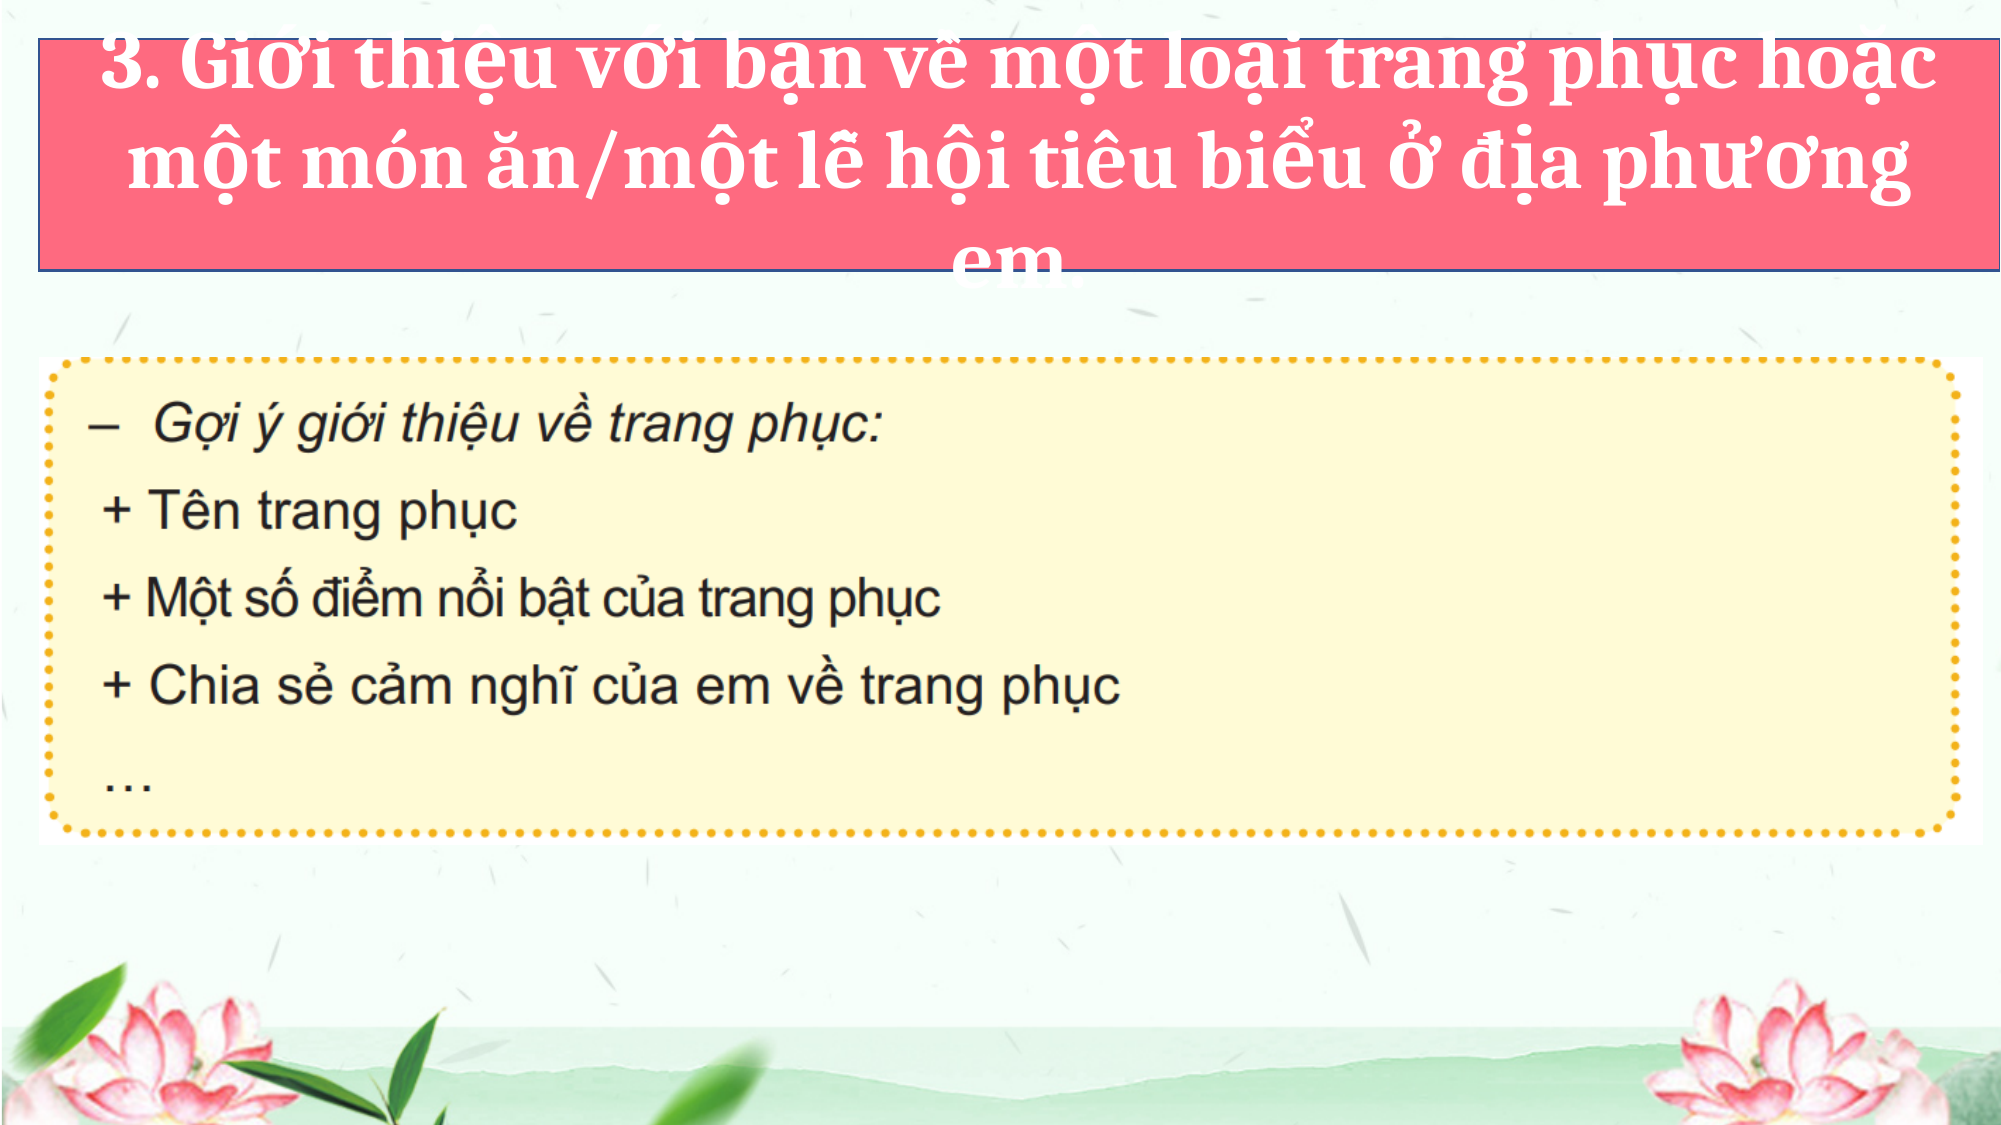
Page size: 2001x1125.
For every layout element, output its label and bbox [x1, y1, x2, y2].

picture [39, 357, 1983, 845]
text_box [1, 0, 2000, 1125]
